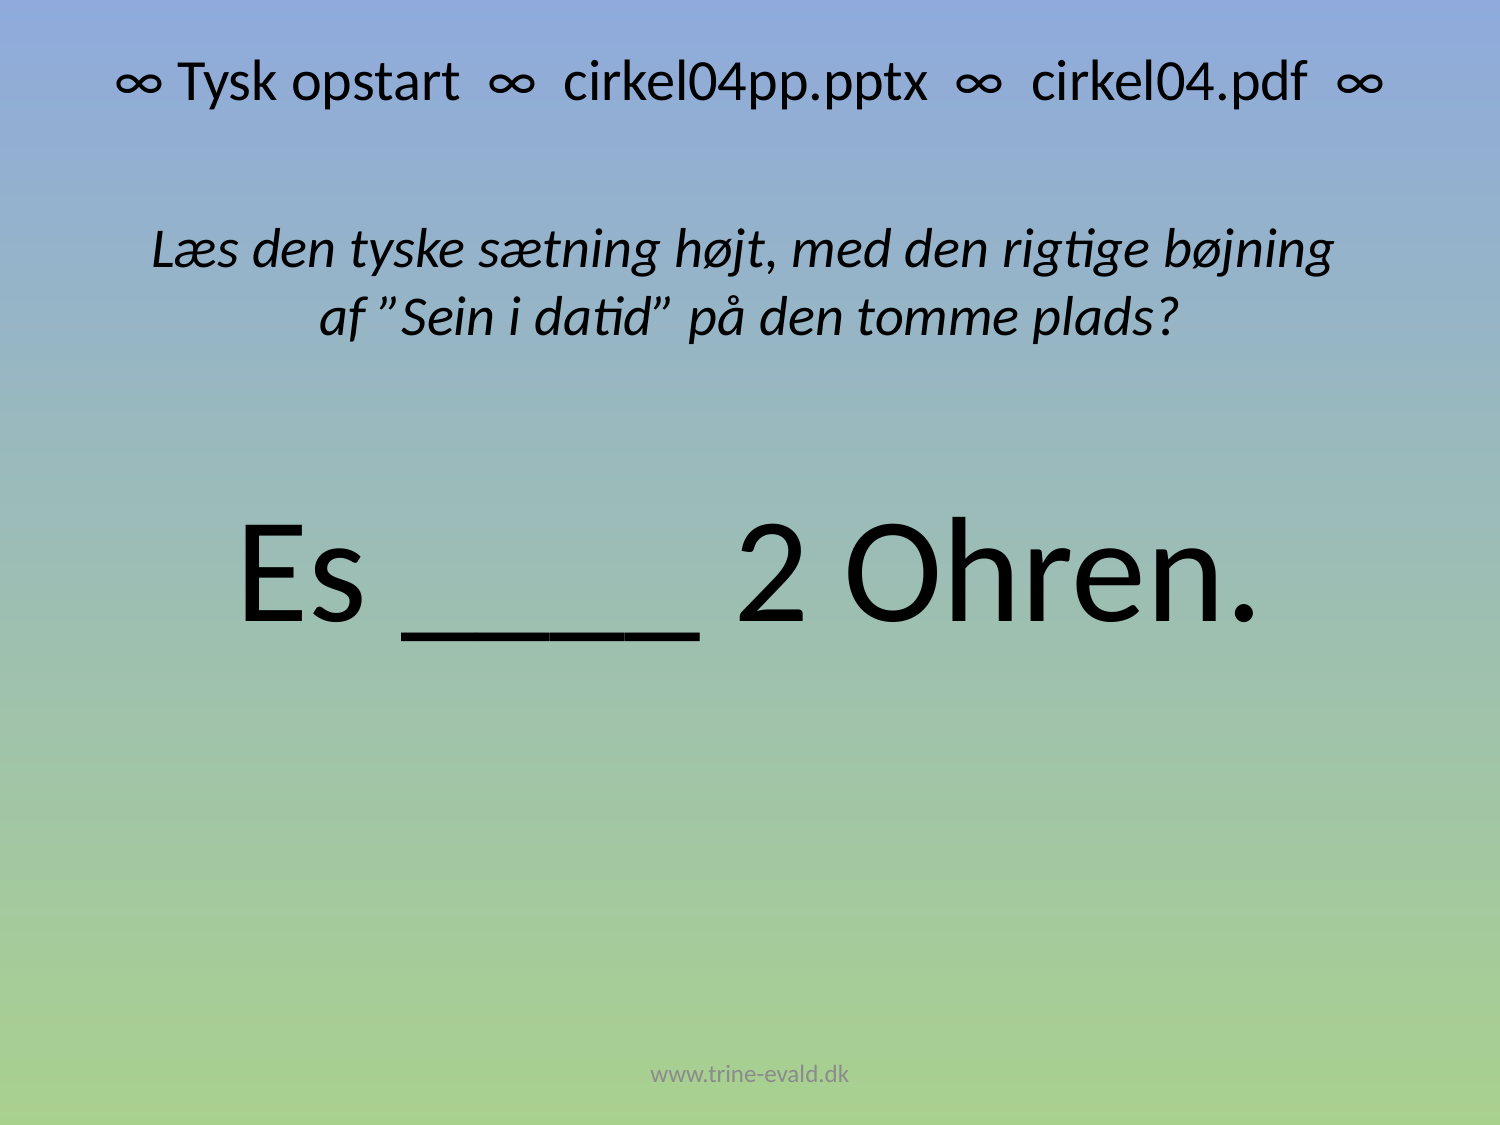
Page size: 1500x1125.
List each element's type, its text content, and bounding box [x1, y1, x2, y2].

footer www.trine-evald.dk [496, 1042, 1004, 1103]
text_box ∞ Tysk opstart ∞ cirkel04pp.pptx ∞ cirkel04.pdf ∞ [0, 34, 1500, 120]
text_box Es ____ 2 Ohren. [21, 463, 1479, 659]
text_box Læs den tyske sætning højt, med den rigtige bøjning af ”Sein i datid” på den tomme plads? [21, 204, 1479, 354]
